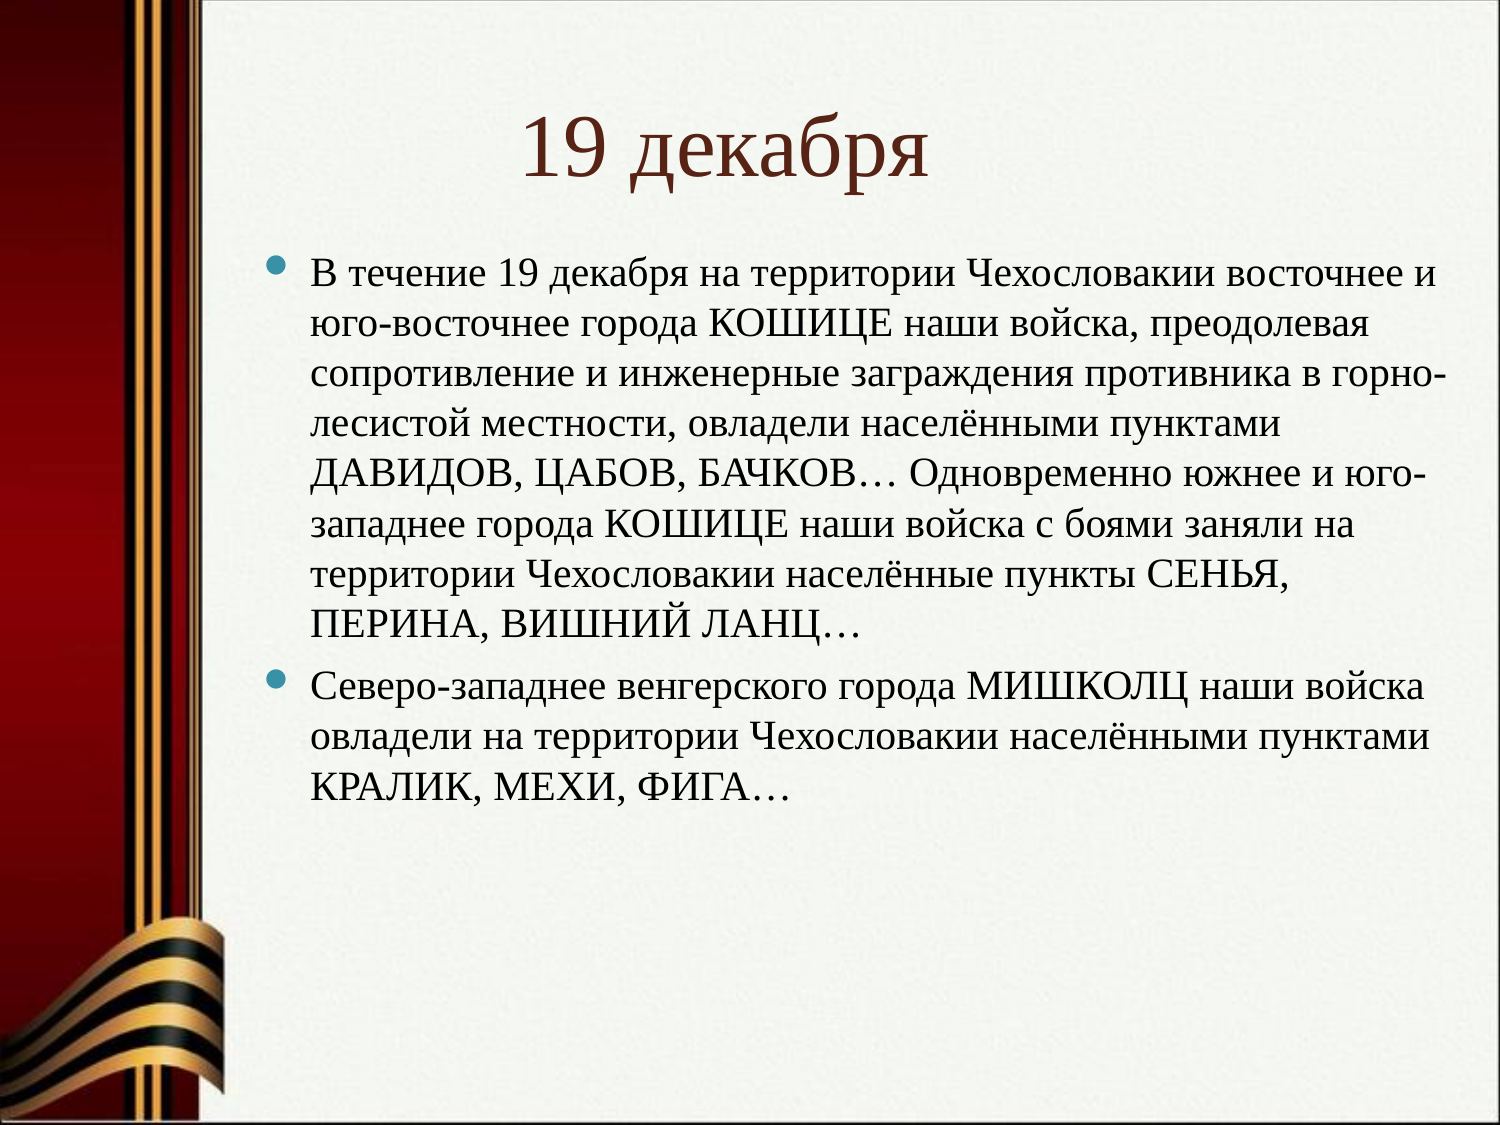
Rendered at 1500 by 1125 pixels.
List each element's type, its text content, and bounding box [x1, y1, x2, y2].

picture [0, 0, 1500, 1125]
list В течение 19 декабря на территории Чехословакии восточнее и юго-восточнее города КОШИЦЕ наши войска, преодолевая сопротивление и инженерные заграждения противника в горно-лесистой местности, овладели населёнными пунктами ДАВИДОВ, ЦАБОВ, БАЧКОВ… Одновременно южнее и юго-западнее города КОШИЦЕ наши войска с боями заняли на территории Чехословакии населённые пункты СЕНЬЯ, ПЕРИНА, ВИШНИЙ ЛАНЦ… Северо-западнее венгерского города МИШКОЛЦ наши войска овладели на территории Чехословакии населёнными пунктами КРАЛИК, МЕХИ, ФИГА… [235, 237, 1466, 1025]
title 19 декабря [503, 46, 1500, 235]
